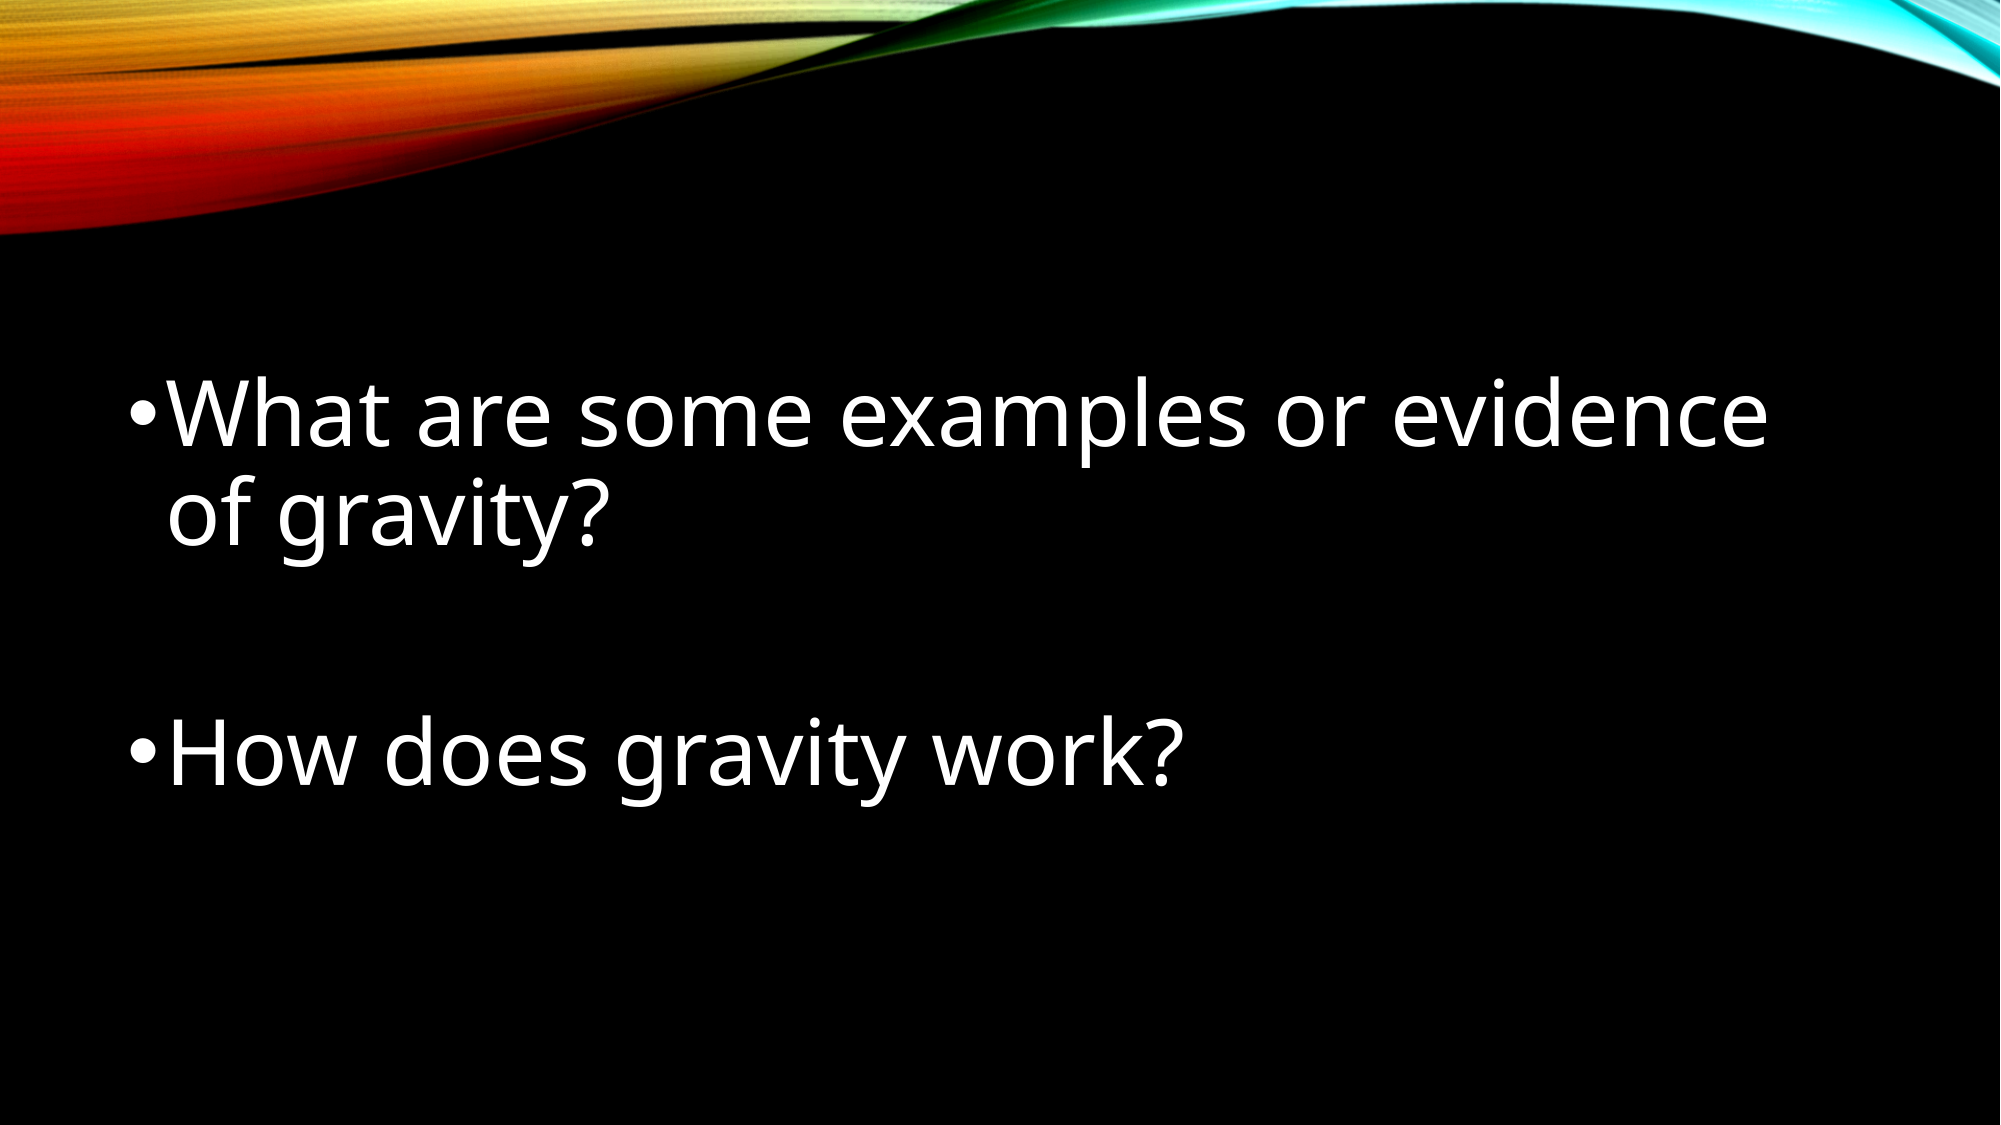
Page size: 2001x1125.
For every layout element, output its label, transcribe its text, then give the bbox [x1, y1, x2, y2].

list What are some examples or evidence of gravity? How does gravity work? [112, 360, 1888, 1021]
picture [0, 0, 2000, 237]
